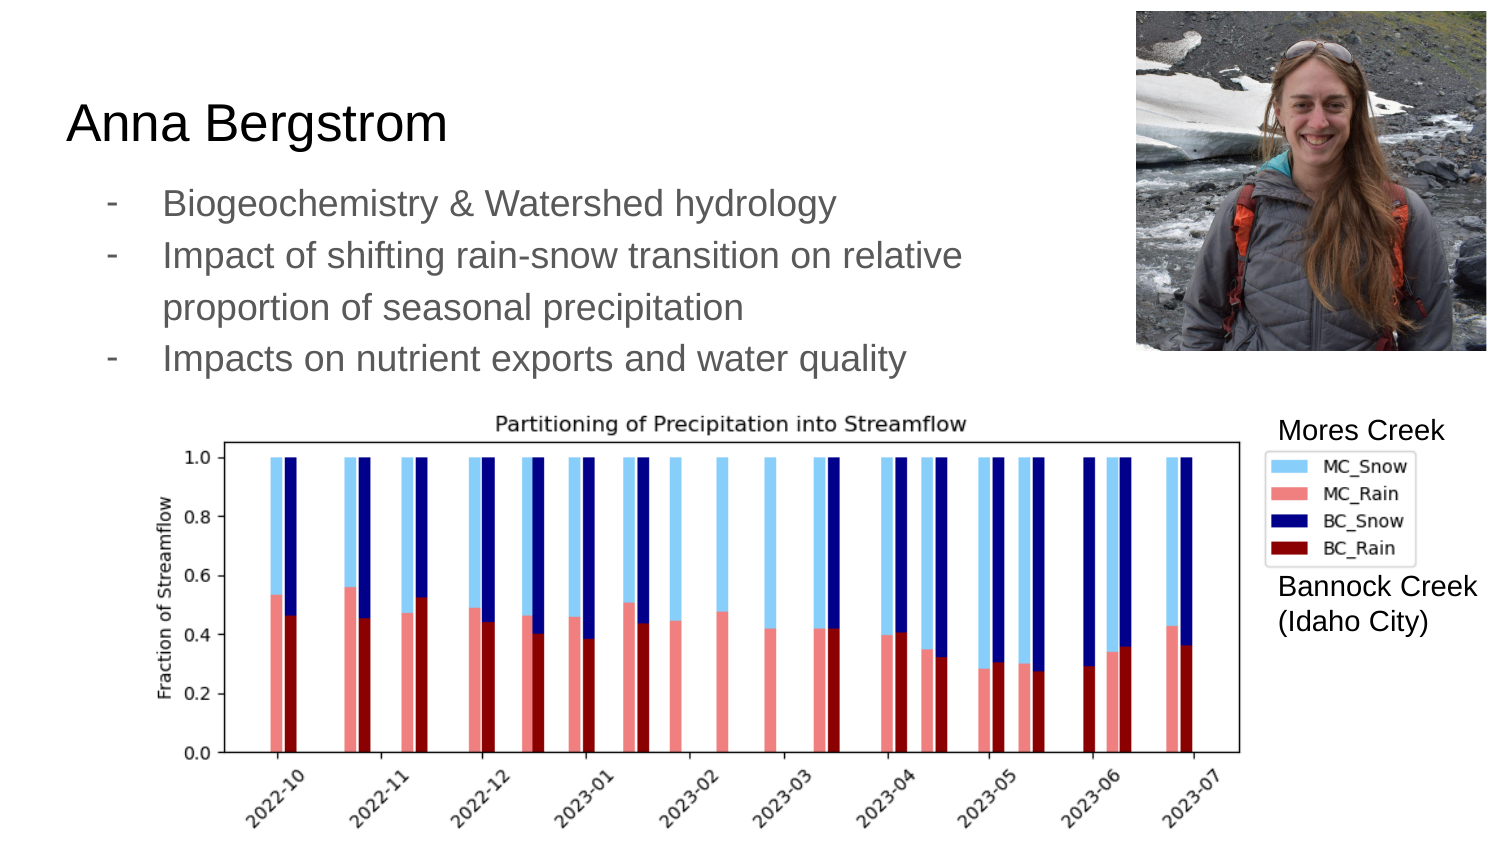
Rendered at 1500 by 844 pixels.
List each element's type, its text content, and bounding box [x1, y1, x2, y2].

title Anna Bergstrom [51, 72, 1130, 167]
picture [1135, 11, 1487, 352]
text_box Mores Creek [1263, 395, 1481, 444]
picture [145, 403, 1427, 844]
list Biogeochemistry & Watershed hydrology Impact of shifting rain-snow transition on relative proportion of seasonal precipitation Impacts on nutrient exports and water quality [72, 157, 1080, 444]
text_box Bannock Creek (Idaho City) [1432, 552, 1500, 601]
